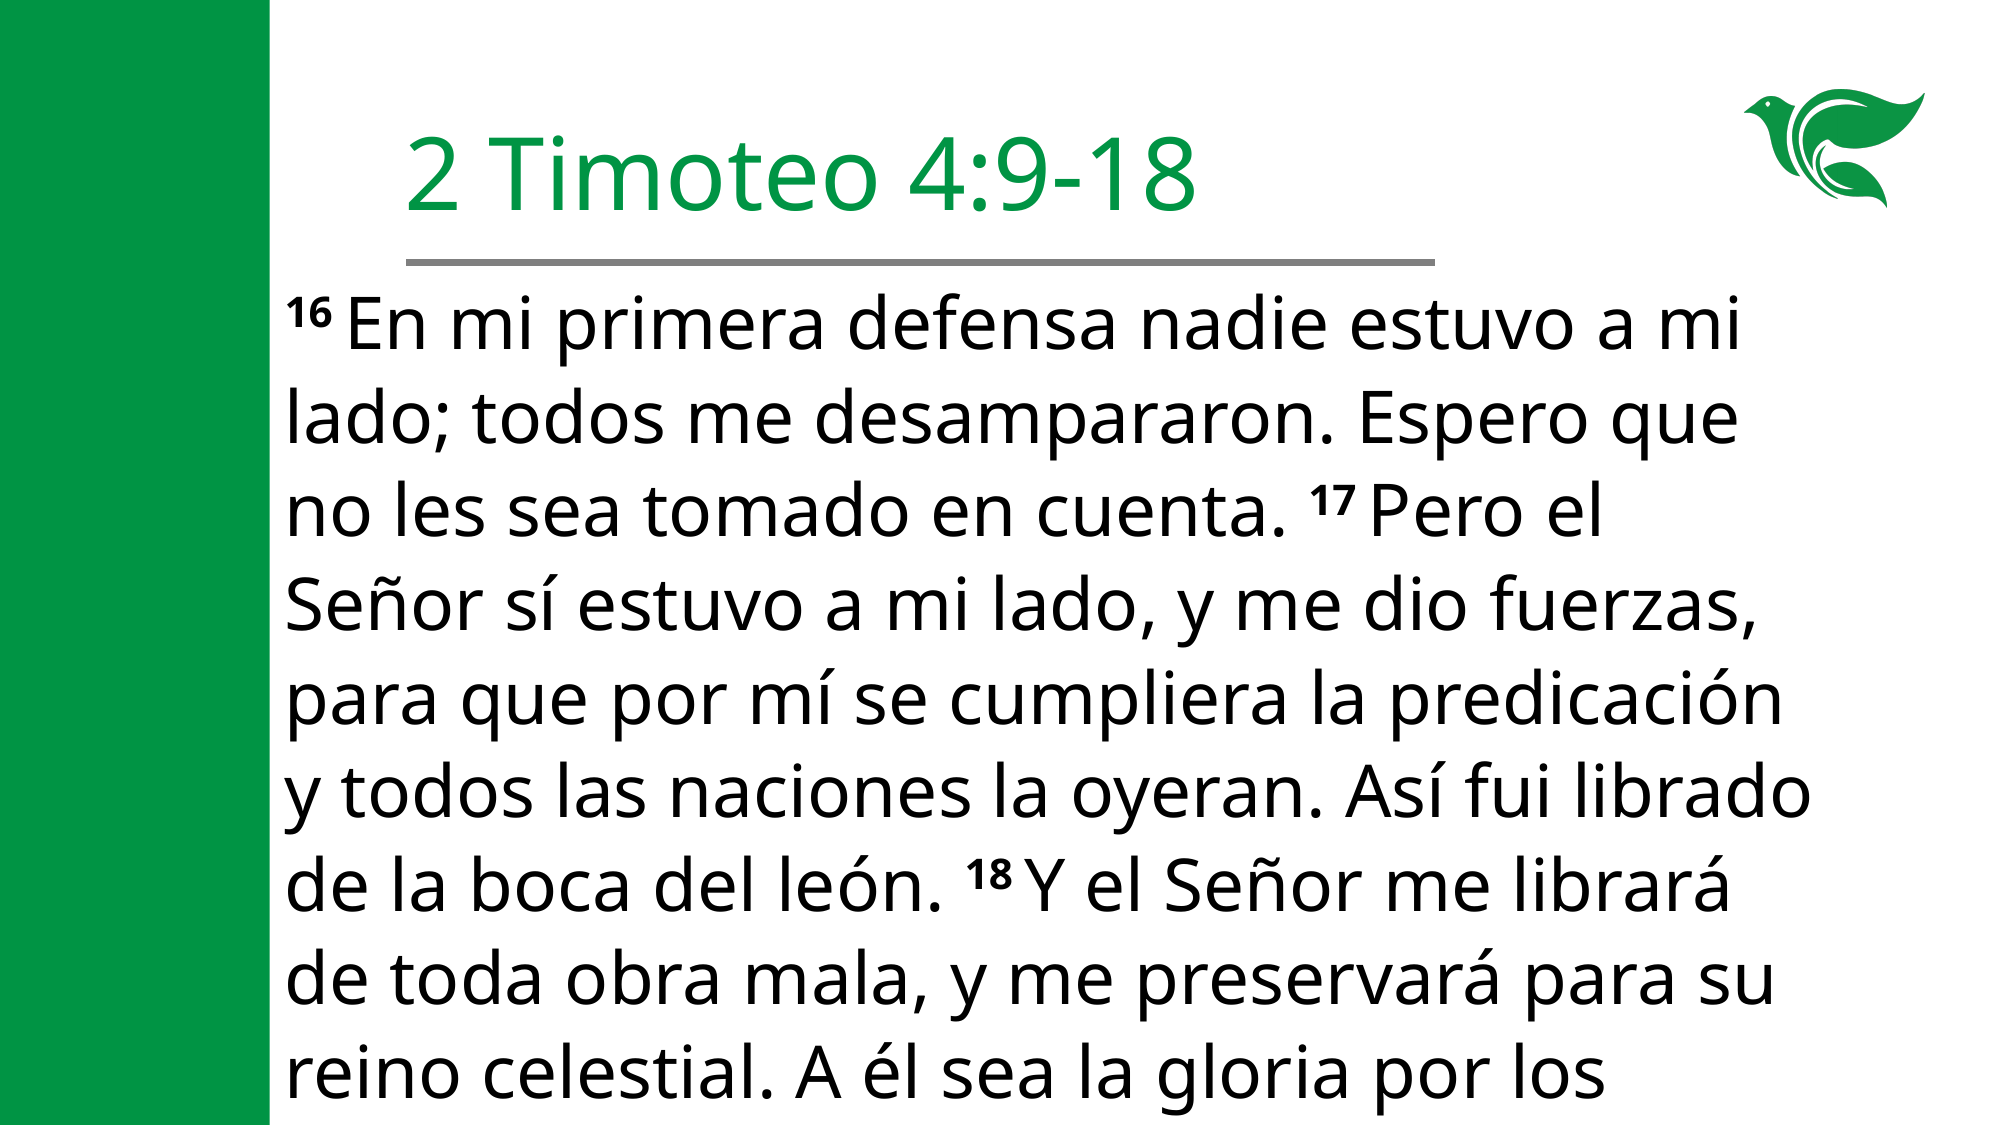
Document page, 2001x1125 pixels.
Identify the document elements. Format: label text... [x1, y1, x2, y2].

text_box [0, 0, 270, 1125]
text_box 16 En mi primera defensa nadie estuvo a mi lado; todos me desampararon. Espero que no les sea tomado en cuenta. 17 Pero el Señor sí estuvo a mi lado, y me dio fuerzas, para que por mí se cumpliera la predicación y todos las naciones la oyeran. Así fui librado de la boca del león. 18 Y el Señor me librará de toda obra mala, y me preservará para su reino celestial. A él sea la gloria por los siglos de los siglos. Amén. [269, 263, 1835, 1125]
text_box 2 Timoteo 4:9-18 [389, 101, 1669, 239]
picture [1722, 47, 1953, 240]
